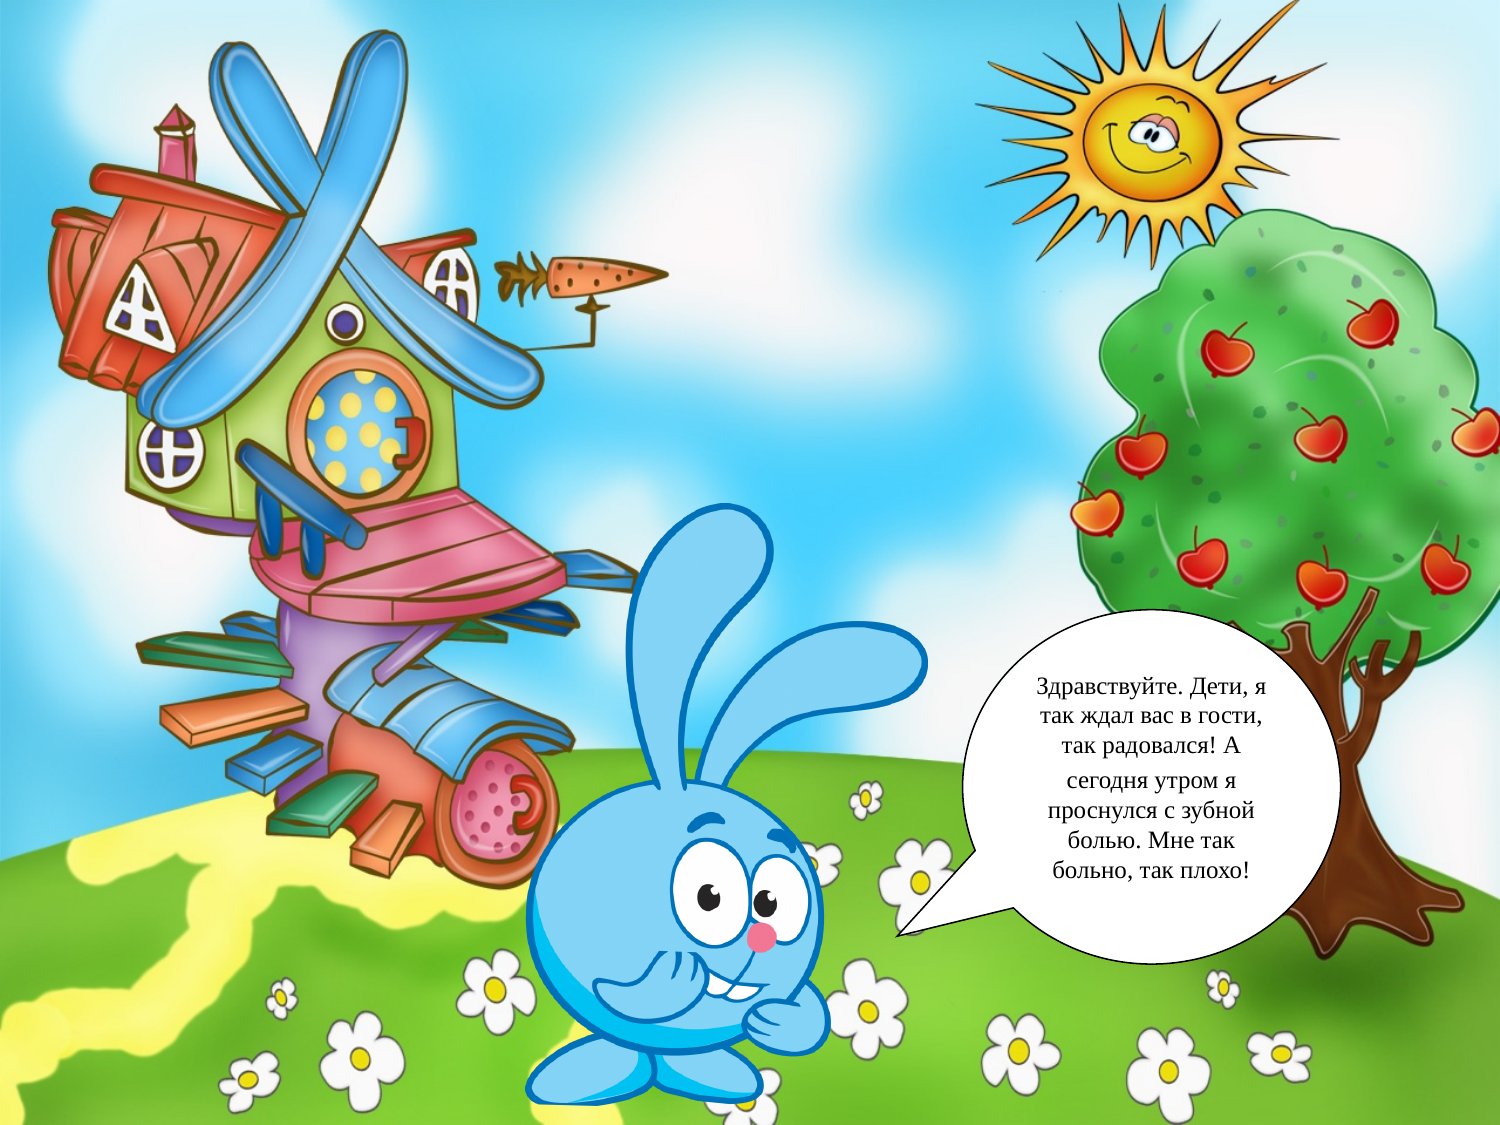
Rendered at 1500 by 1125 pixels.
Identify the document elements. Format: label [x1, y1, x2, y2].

picture [525, 503, 928, 1107]
list [0, 0, 1500, 1125]
